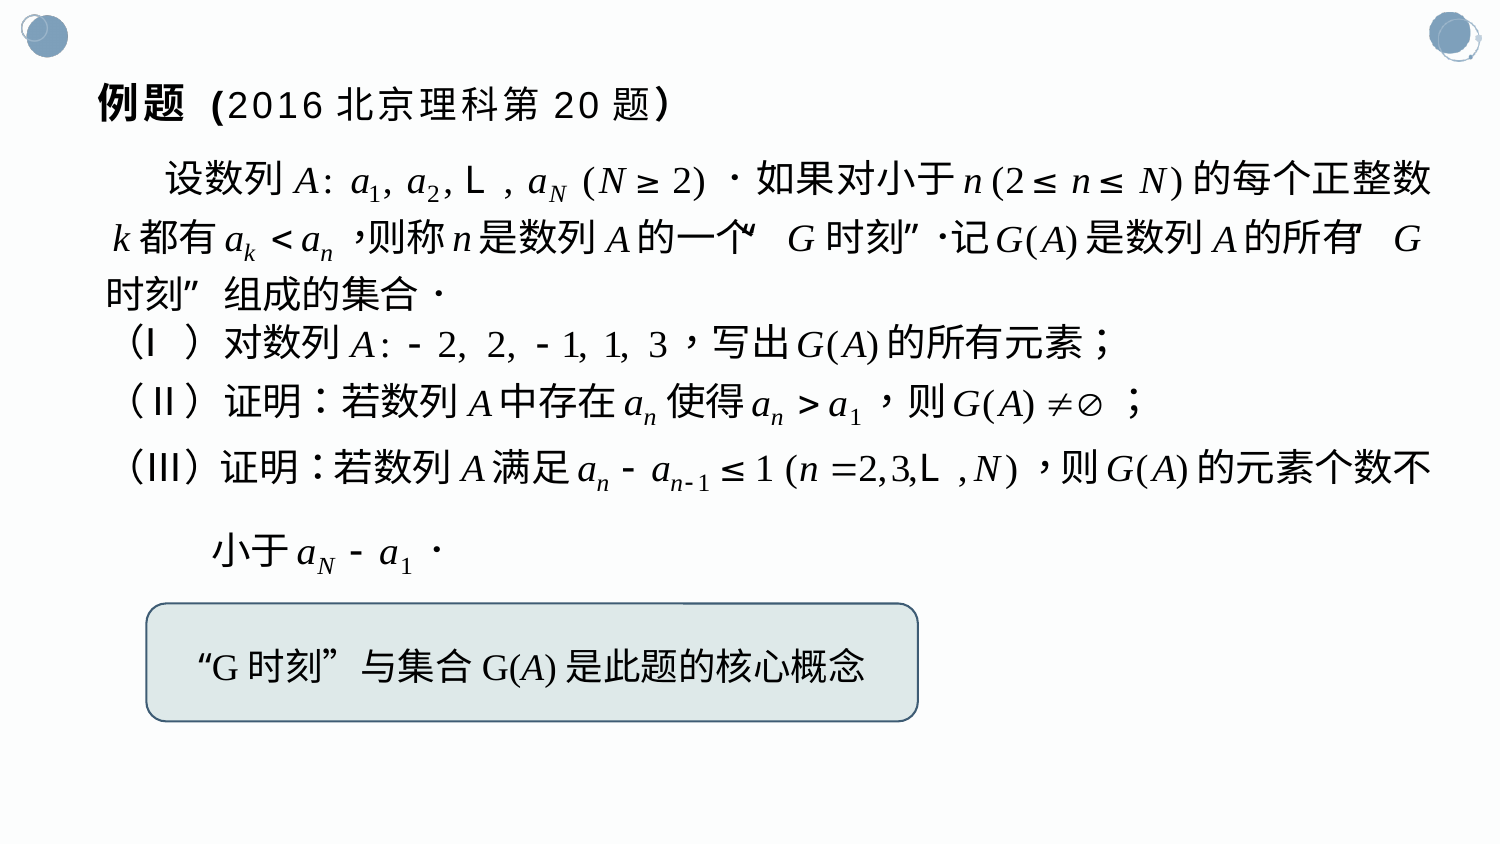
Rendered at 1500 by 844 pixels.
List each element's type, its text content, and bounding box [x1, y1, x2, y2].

title 例题 (2016北京理科第20题） [82, 74, 1418, 129]
picture [1411, 0, 1500, 73]
text_box “G时刻”与集合G(A)是此题的核心概念 [145, 615, 919, 723]
picture [0, 0, 89, 73]
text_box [105, 154, 1438, 615]
